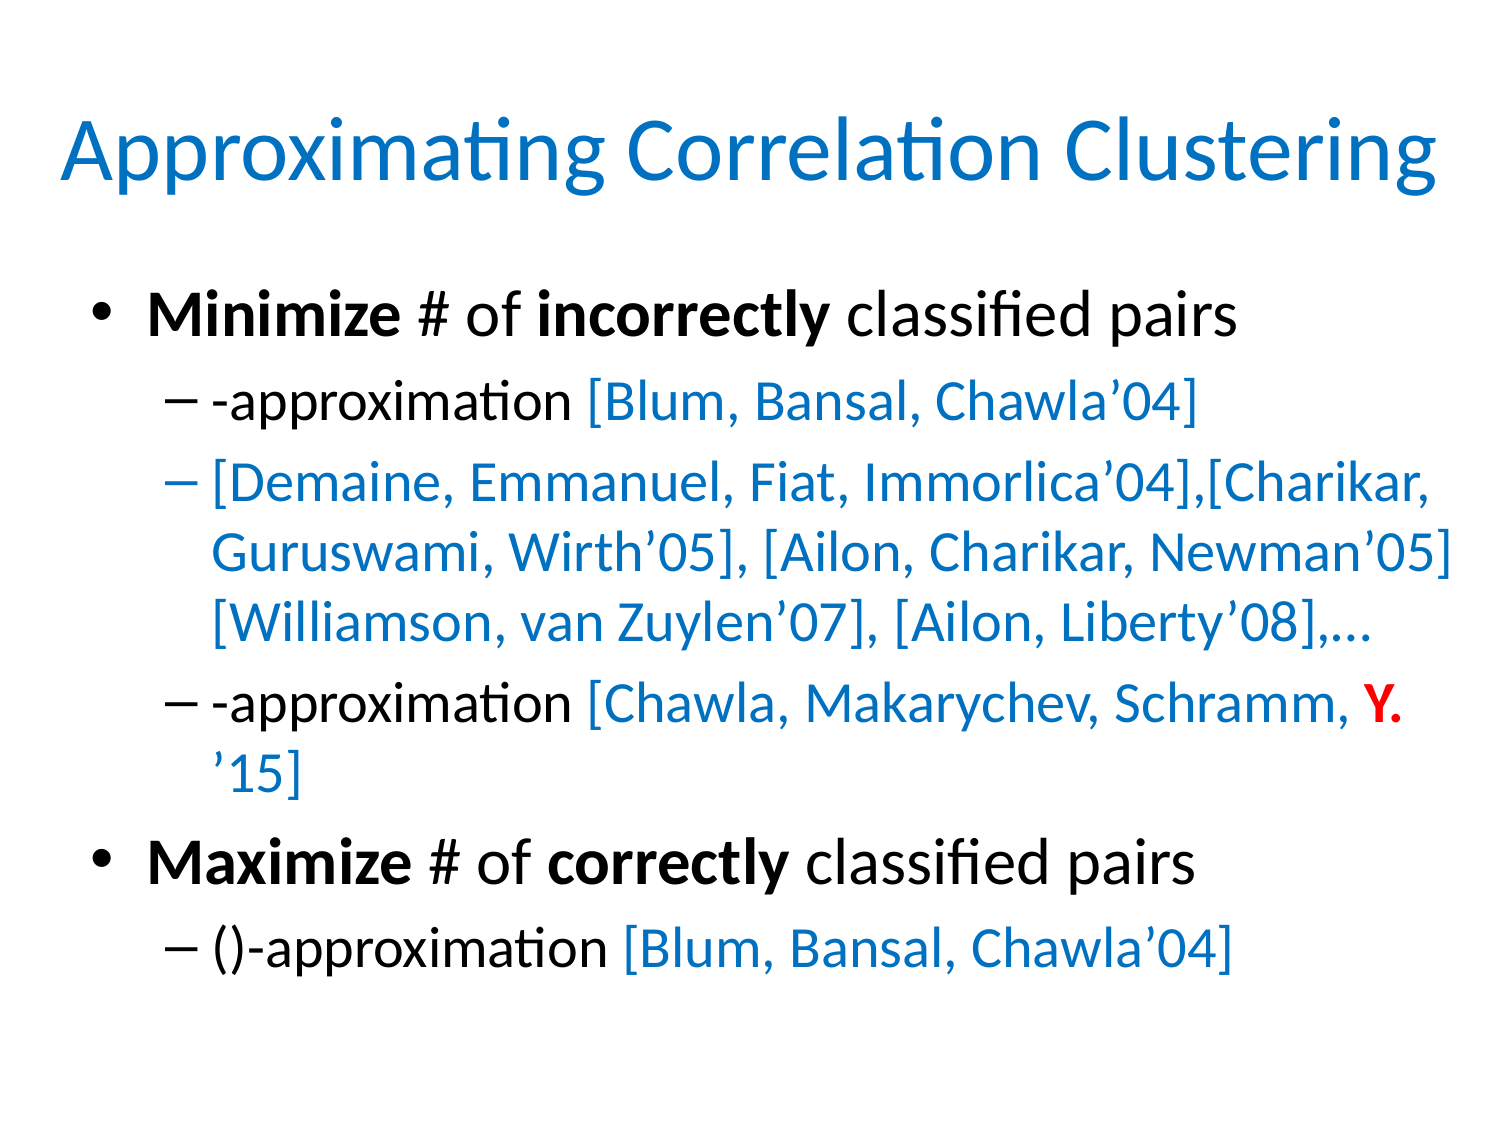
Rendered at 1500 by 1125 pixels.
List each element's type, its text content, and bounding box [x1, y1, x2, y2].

title Approximating Correlation Clustering [37, 50, 1463, 238]
